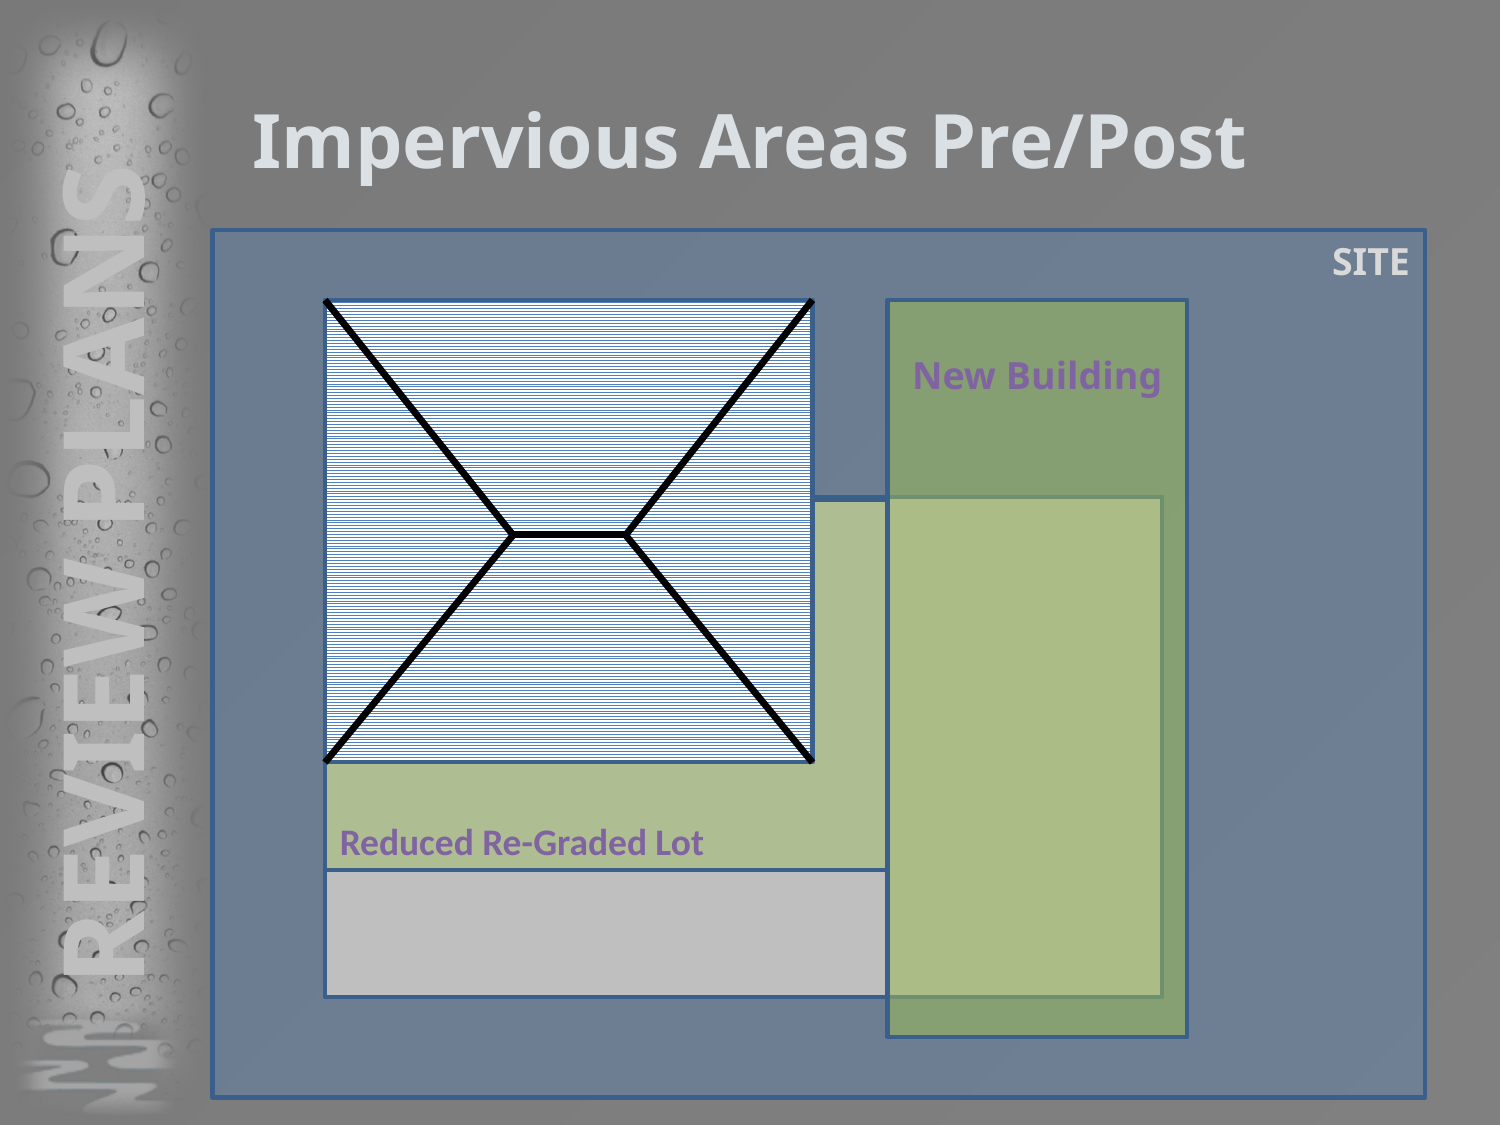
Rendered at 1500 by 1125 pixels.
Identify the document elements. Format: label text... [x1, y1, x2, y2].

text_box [624, 534, 813, 763]
text_box New Building [885, 298, 1189, 1039]
text_box [323, 872, 885, 999]
title Impervious Areas Pre/Post [237, 45, 1425, 233]
text_box Reduced Re-Graded Lot [323, 498, 885, 872]
text_box [516, 543, 619, 764]
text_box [324, 299, 513, 535]
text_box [624, 299, 813, 534]
text_box SITE [210, 228, 1427, 1100]
text_box [509, 298, 625, 531]
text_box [324, 535, 513, 763]
text_box REVIEW PLANS [24, 100, 175, 1000]
